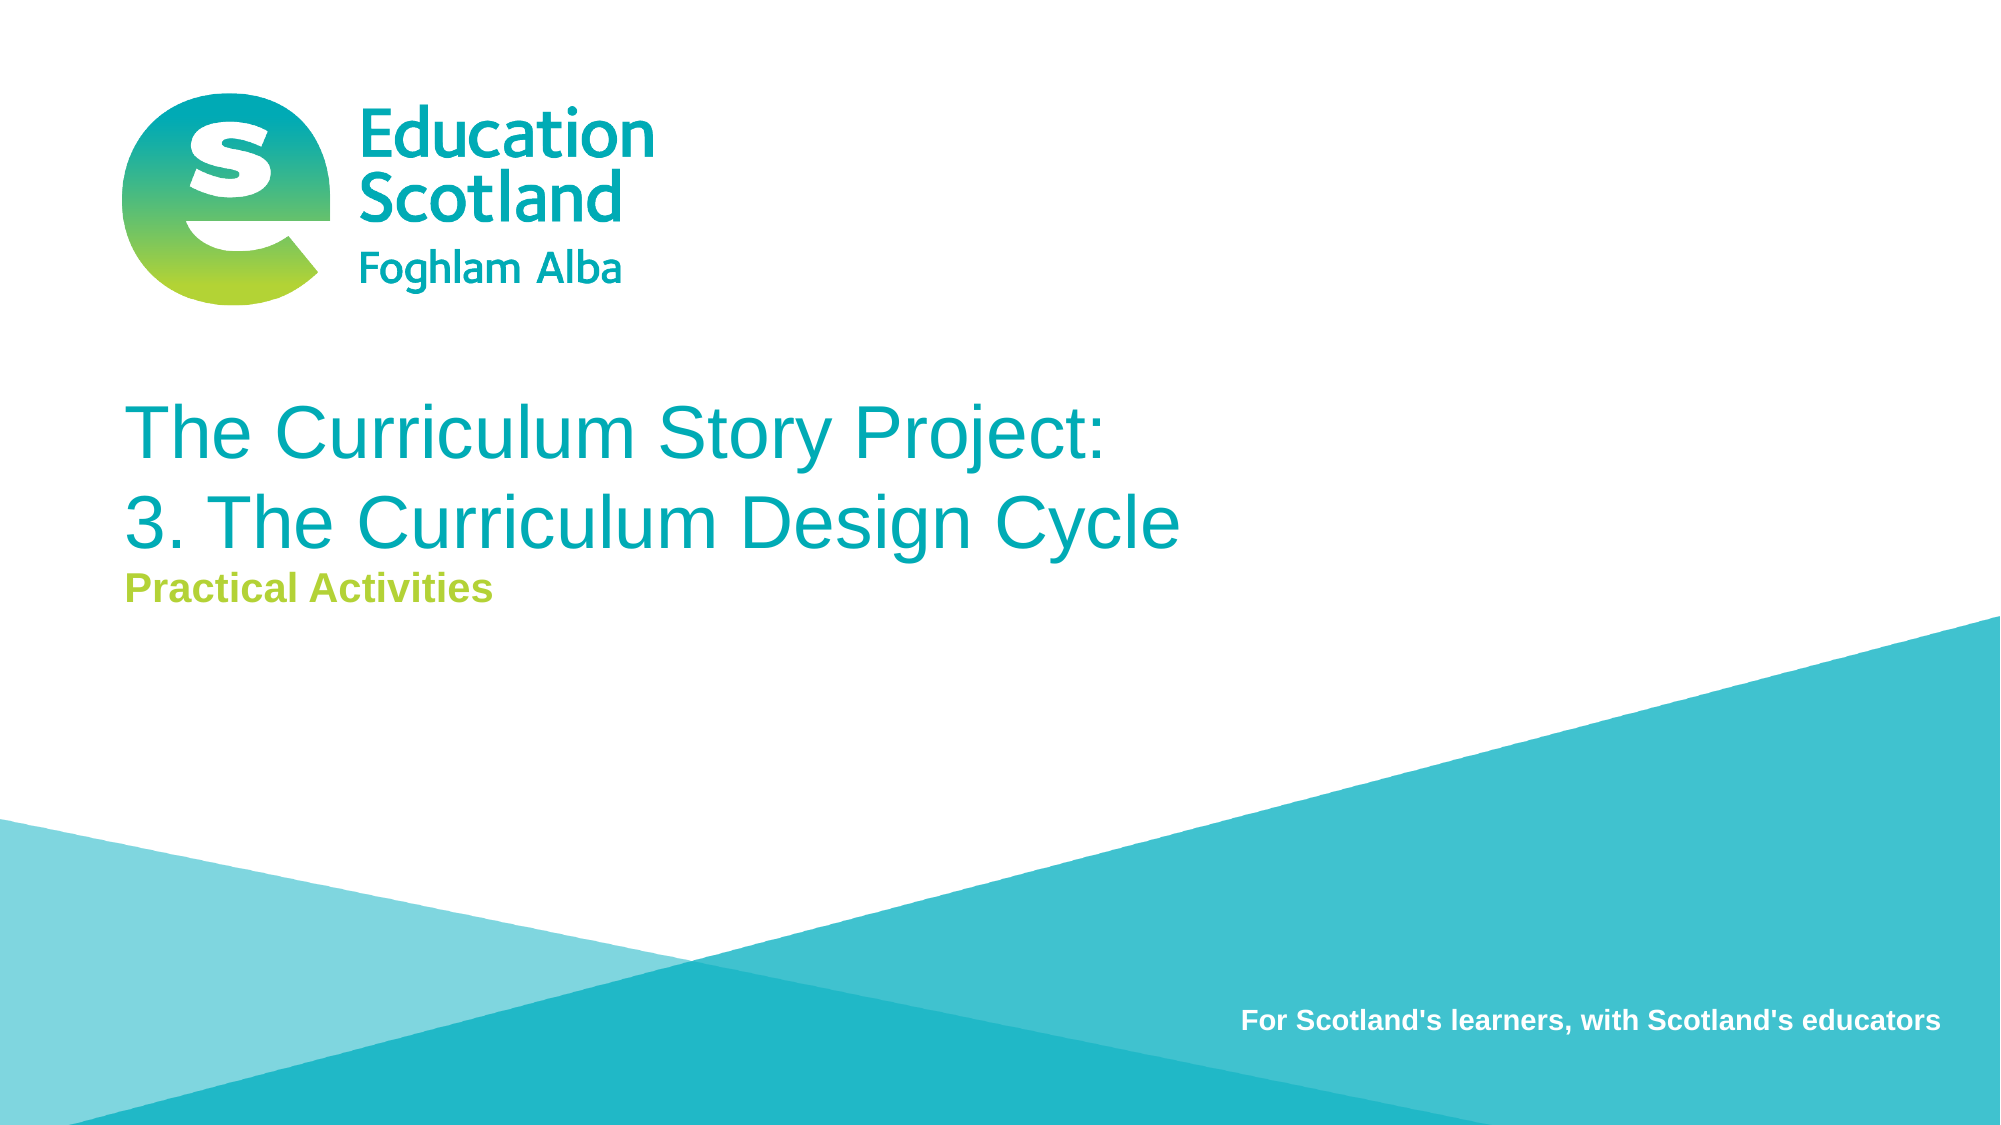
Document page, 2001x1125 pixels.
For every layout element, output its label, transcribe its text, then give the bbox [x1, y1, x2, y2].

text_box The Curriculum Story Project: 3. The Curriculum Design Cycle [116, 375, 1847, 553]
picture [0, 615, 2000, 1125]
picture [107, 86, 665, 322]
text_box Practical Activities [116, 553, 1847, 612]
